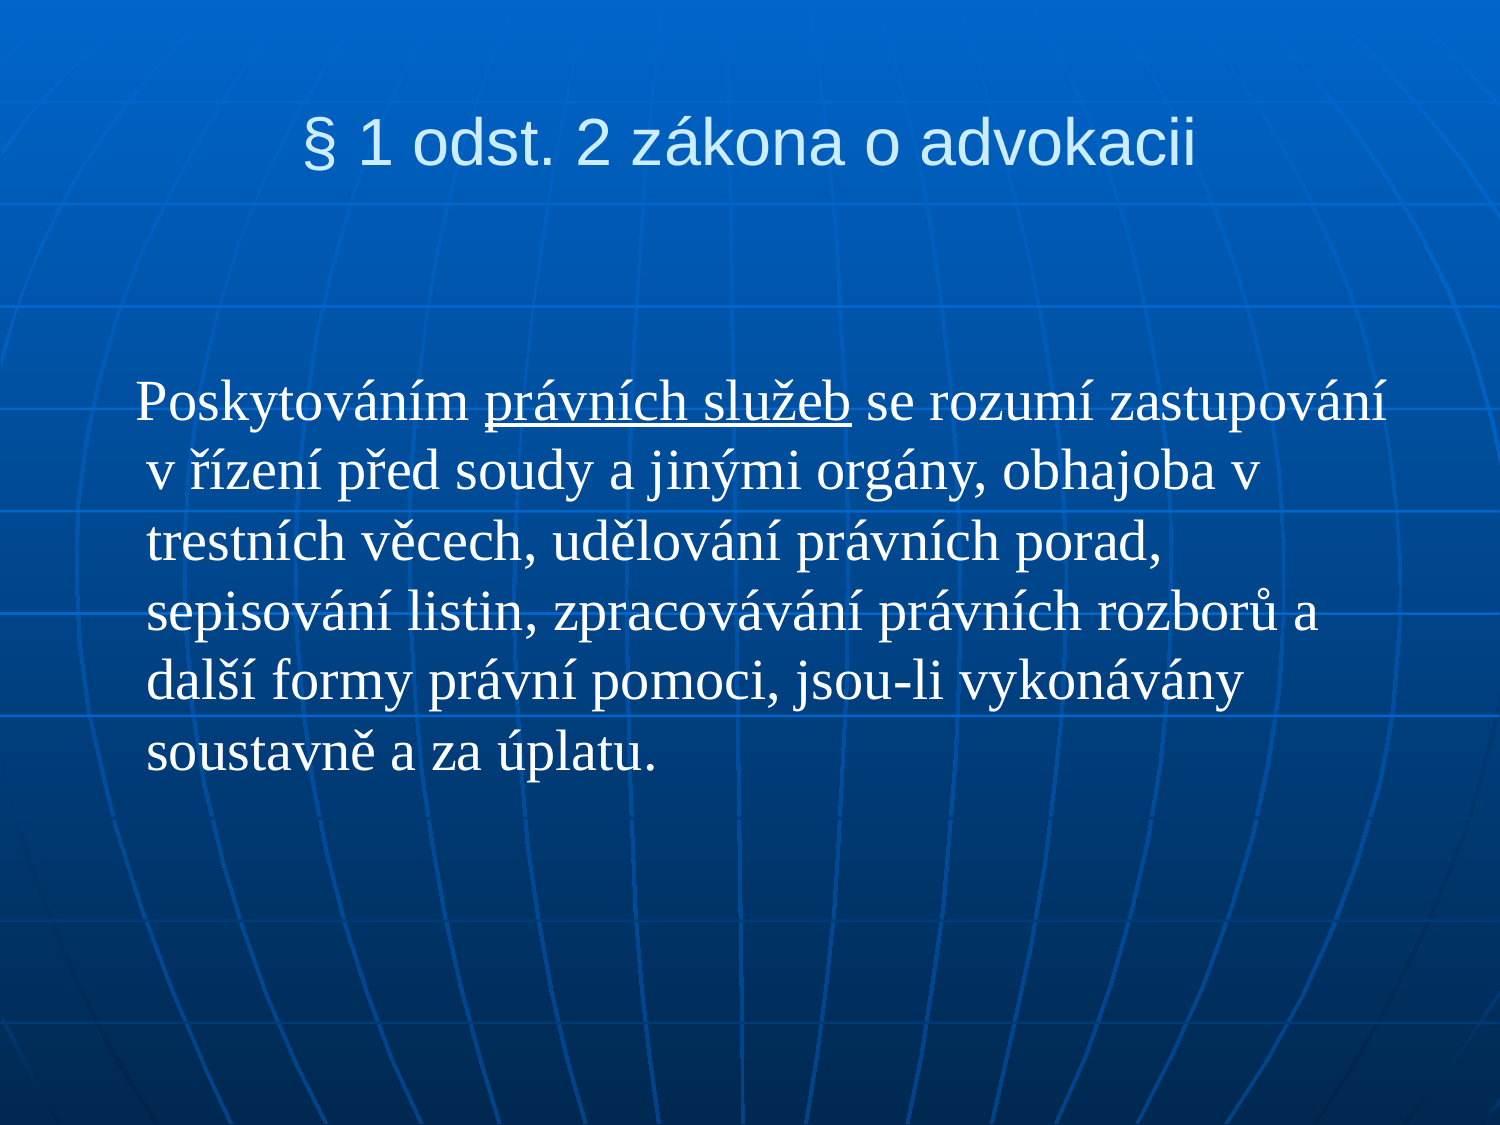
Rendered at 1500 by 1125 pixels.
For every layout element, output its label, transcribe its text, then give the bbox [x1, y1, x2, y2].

list Poskytováním právních služeb se rozumí zastupování v řízení před soudy a jinými orgány, obhajoba v trestních věcech, udělování právních porad, sepisování listin, zpracovávání právních rozborů a další formy právní pomoci, jsou-li vykonávány soustavně a za úplatu. [75, 262, 1425, 1006]
title § 1 odst. 2 zákona o advokacii [75, 45, 1425, 233]
